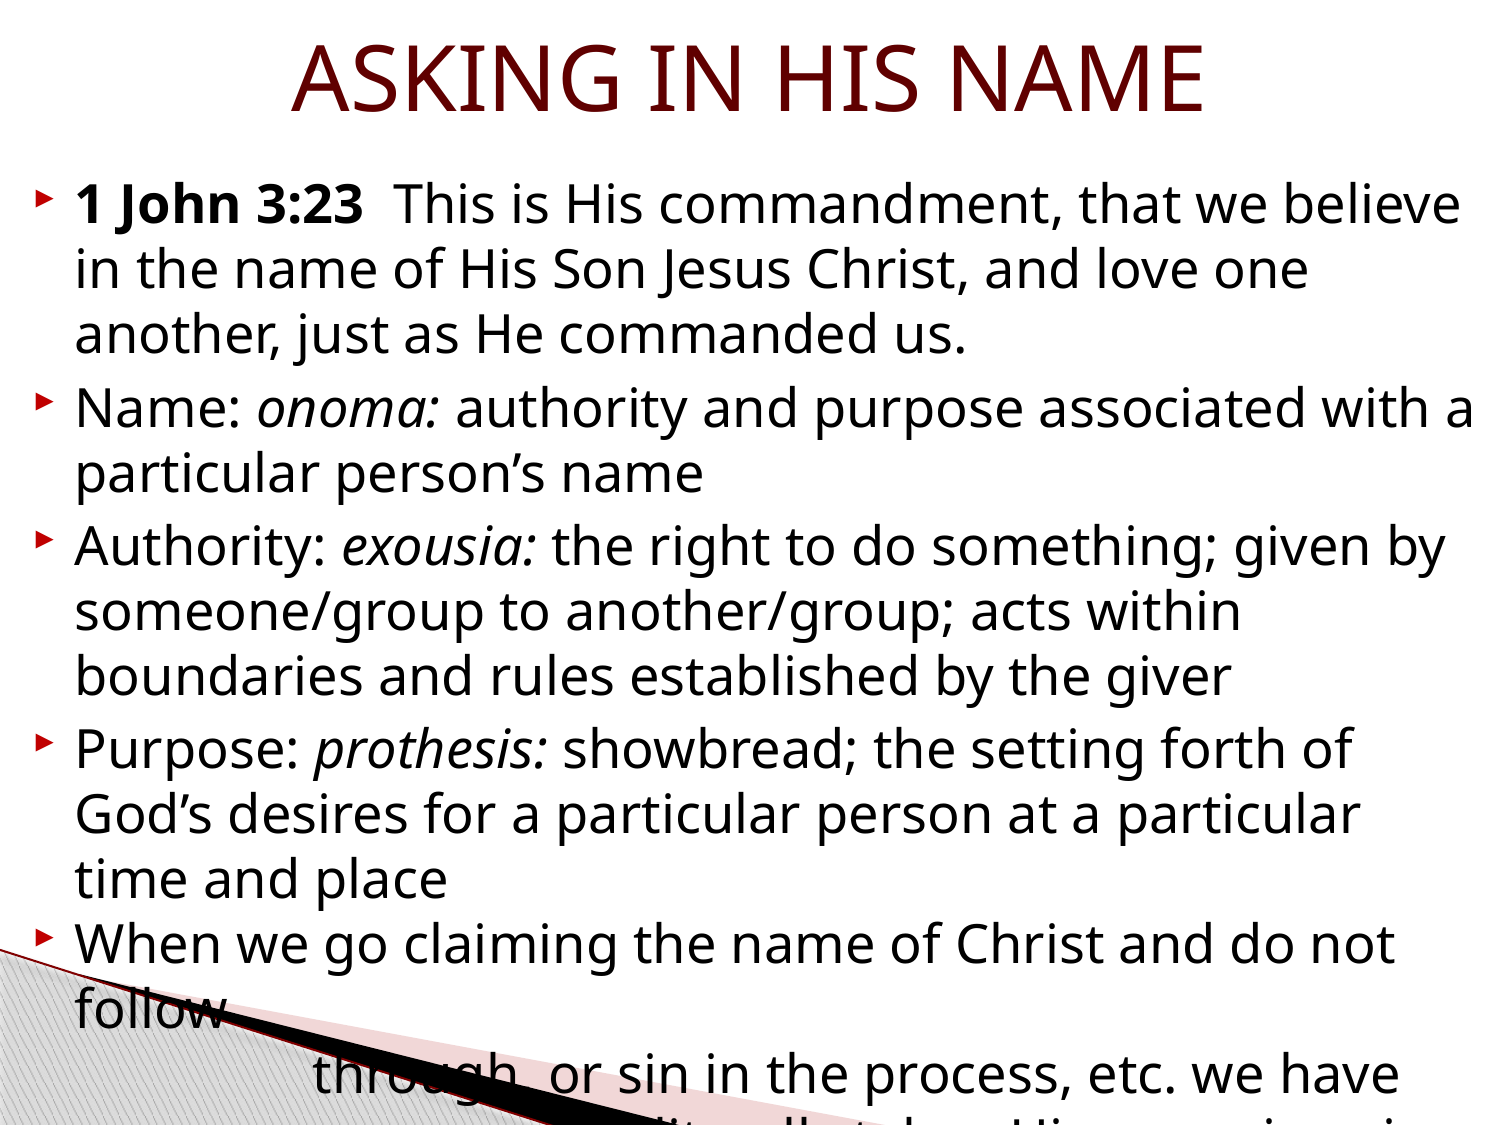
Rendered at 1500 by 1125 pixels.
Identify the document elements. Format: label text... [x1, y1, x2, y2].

list 1 John 3:23 This is His commandment, that we believe in the name of His Son Jesus Christ, and love one another, just as He commanded us. Name: onoma: authority and purpose associated with a particular person’s name Authority: exousia: the right to do something; given by someone/group to another/group; acts within boundaries and rules established by the giver Purpose: prothesis: showbread; the setting forth of God’s desires for a particular person at a particular time and place When we go claiming the name of Christ and do not follow through, or sin in the process, etc. we have quite literally taken His name in vain [0, 162, 1500, 1125]
title ASKING IN HIS NAME [75, 0, 1425, 150]
